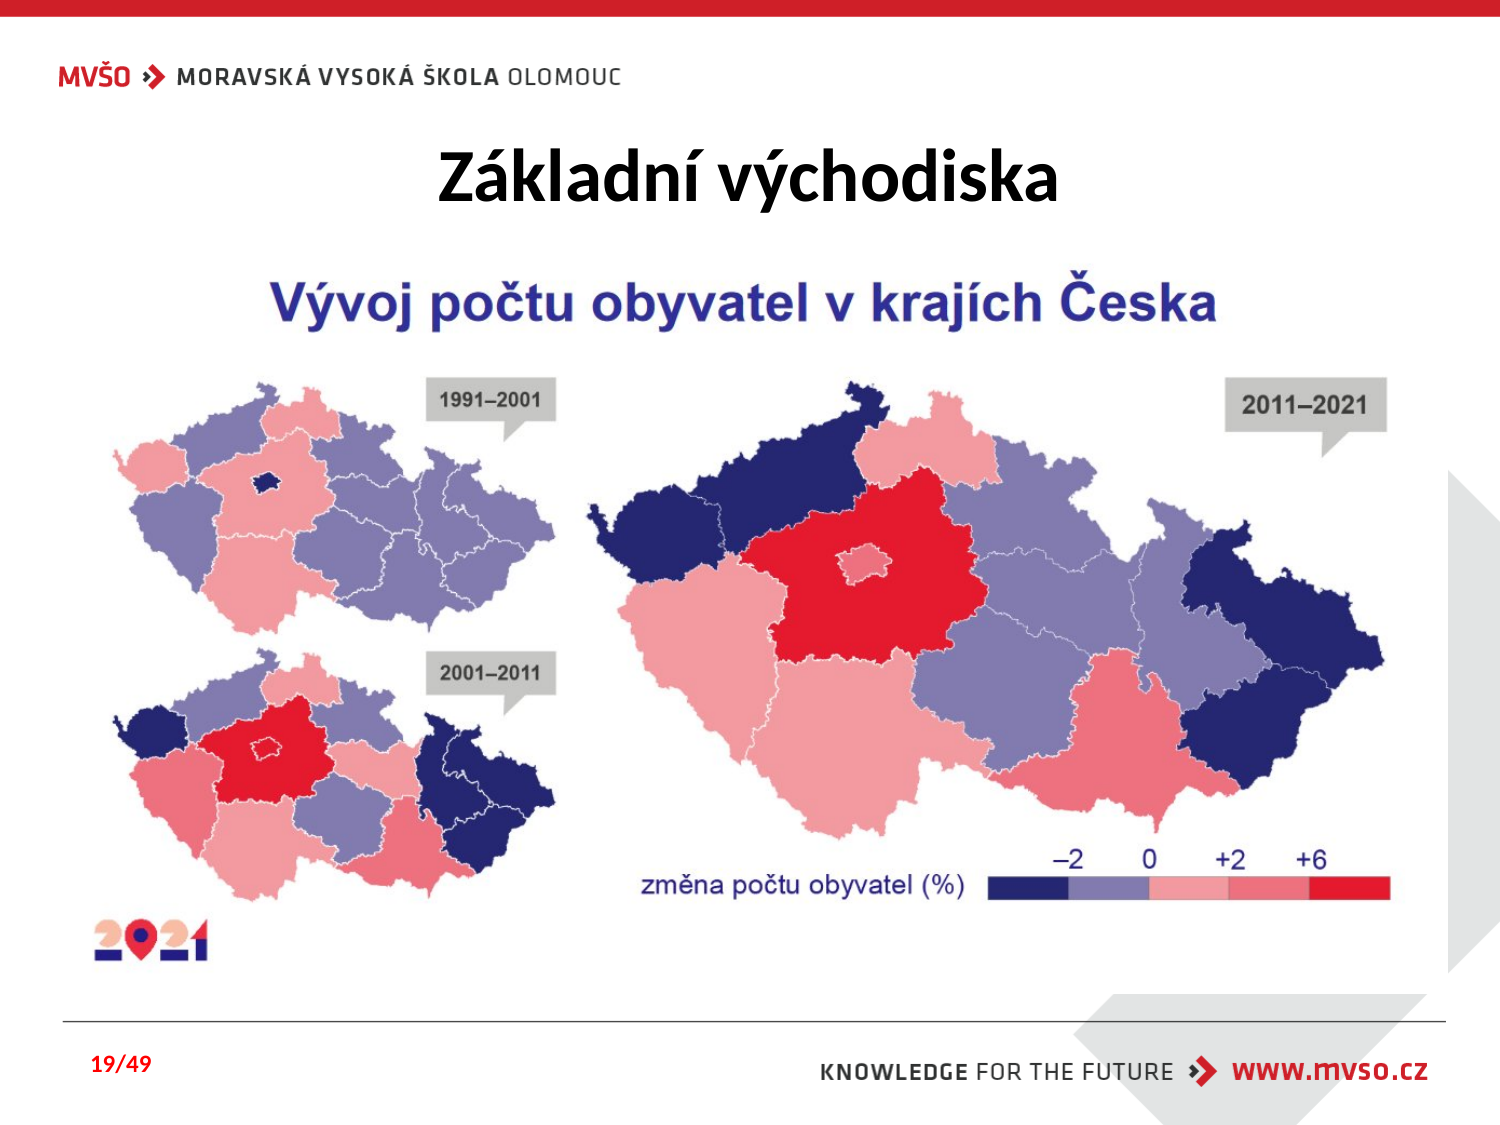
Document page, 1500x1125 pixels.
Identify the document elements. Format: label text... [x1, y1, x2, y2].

title Základní východiska [75, 77, 1425, 227]
picture [0, 0, 1500, 1125]
text_box 19/49 [74, 1040, 213, 1085]
